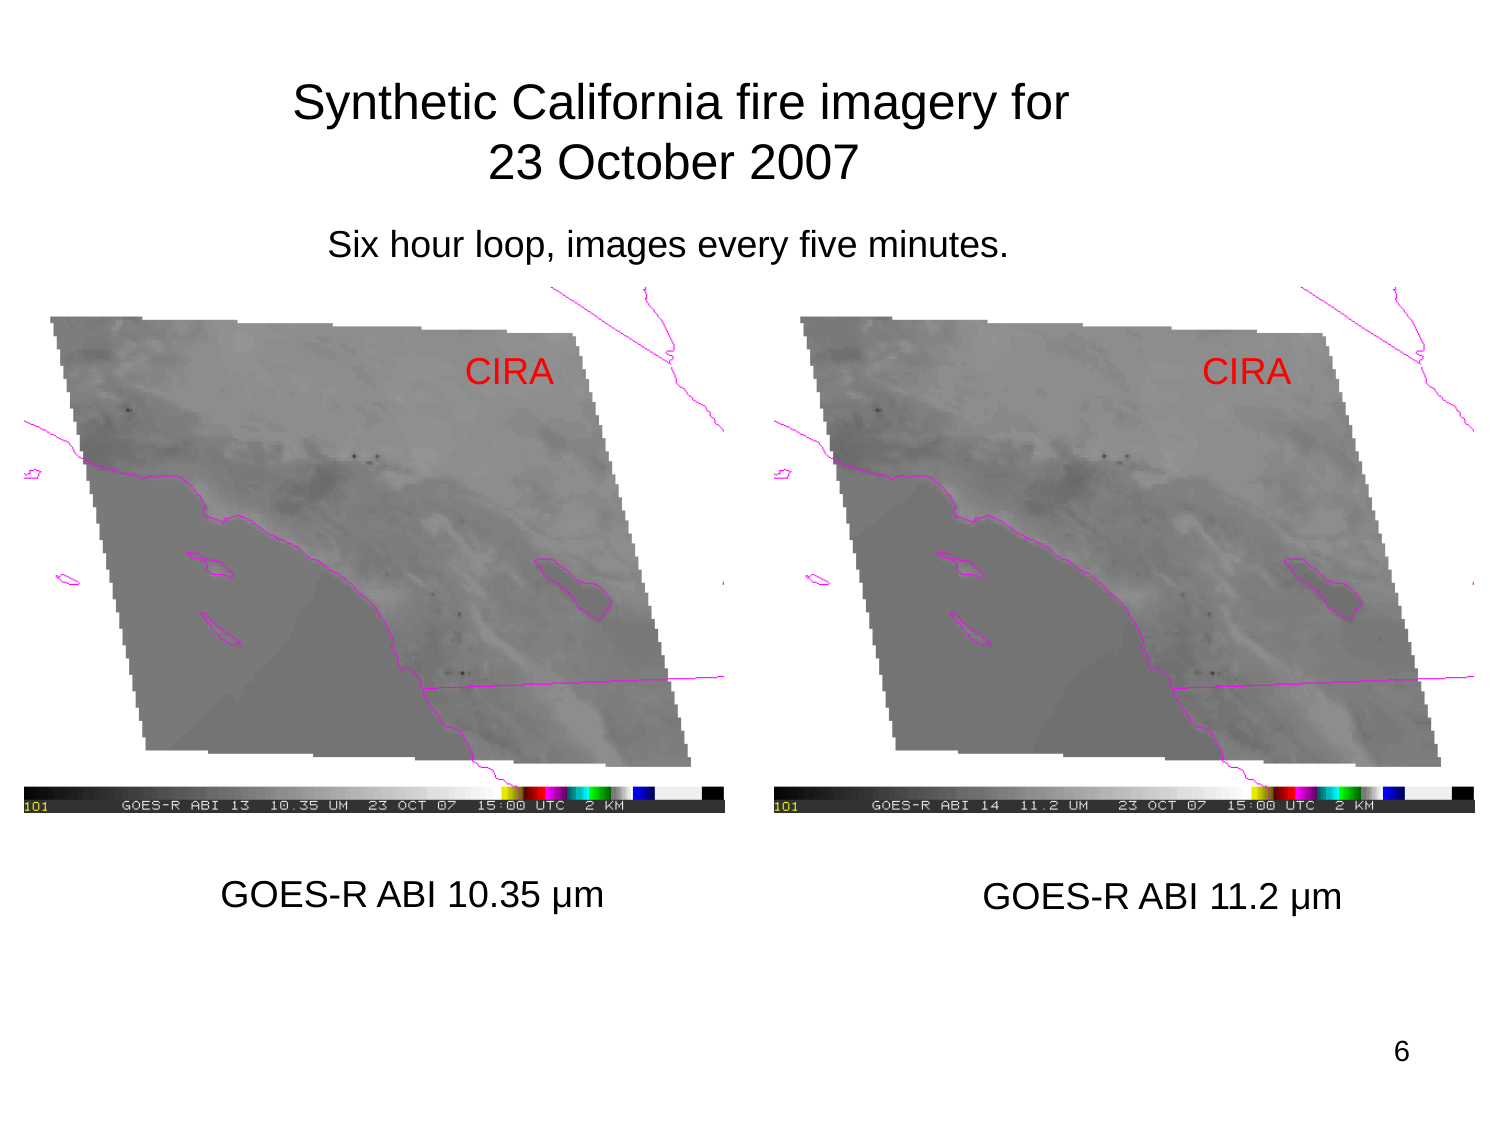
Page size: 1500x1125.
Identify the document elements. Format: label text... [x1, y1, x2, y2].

picture [774, 287, 1476, 813]
picture [24, 287, 726, 813]
text_box Six hour loop, images every five minutes. [312, 212, 1100, 273]
text_box Synthetic California fire imagery for 23 October 2007 [249, 62, 1113, 198]
slide_number 6 [1074, 1024, 1426, 1103]
text_box GOES-R ABI 10.35 μm [174, 862, 650, 923]
text_box GOES-R ABI 11.2 μm [875, 864, 1450, 924]
